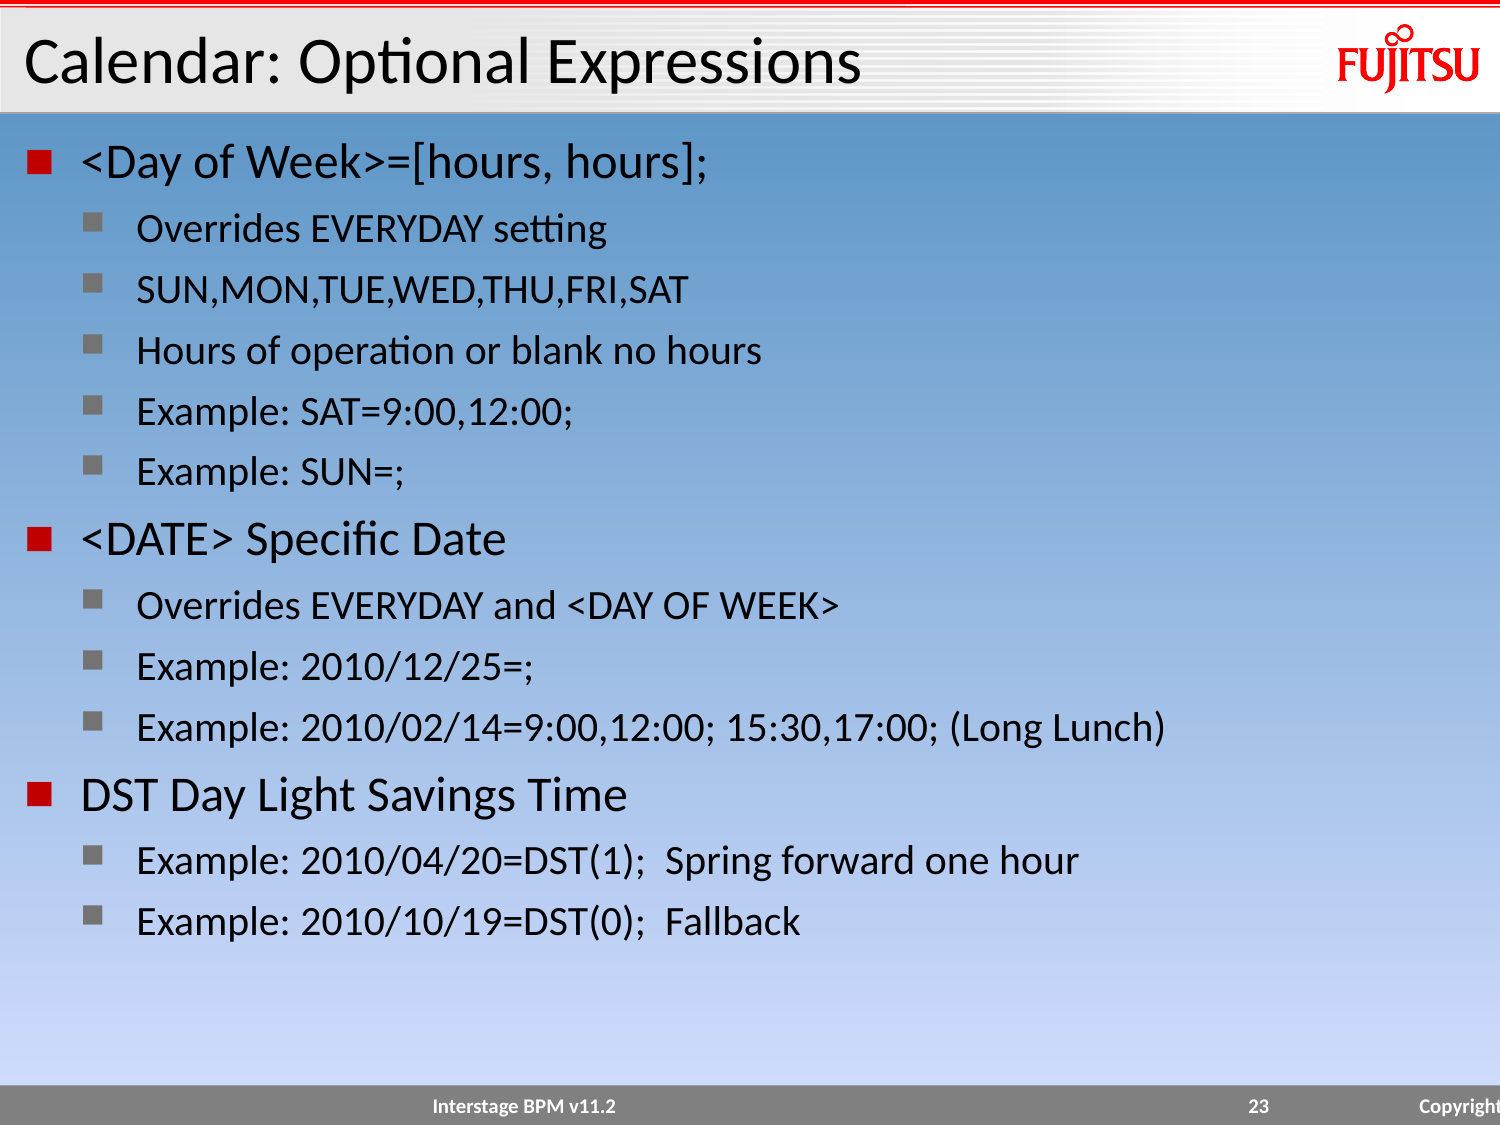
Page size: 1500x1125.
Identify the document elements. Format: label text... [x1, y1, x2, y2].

picture [1318, 8, 1500, 112]
picture [0, 8, 9, 112]
list <Day of Week>=[hours, hours]; Overrides EVERYDAY setting SUN,MON,TUE,WED,THU,FRI,SAT Hours of operation or blank no hours Example: SAT=9:00,12:00; Example: SUN=; <DATE> Specific Date Overrides EVERYDAY and <DAY OF WEEK> Example: 2010/12/25=; Example: 2010/02/14=9:00,12:00; 15:30,17:00; (Long Lunch) DST Day Light Savings Time Example: 2010/04/20=DST(1); Spring forward one hour Example: 2010/10/19=DST(0); Fallback [9, 125, 1490, 1075]
title Calendar: Optional Expressions [9, 0, 1318, 115]
